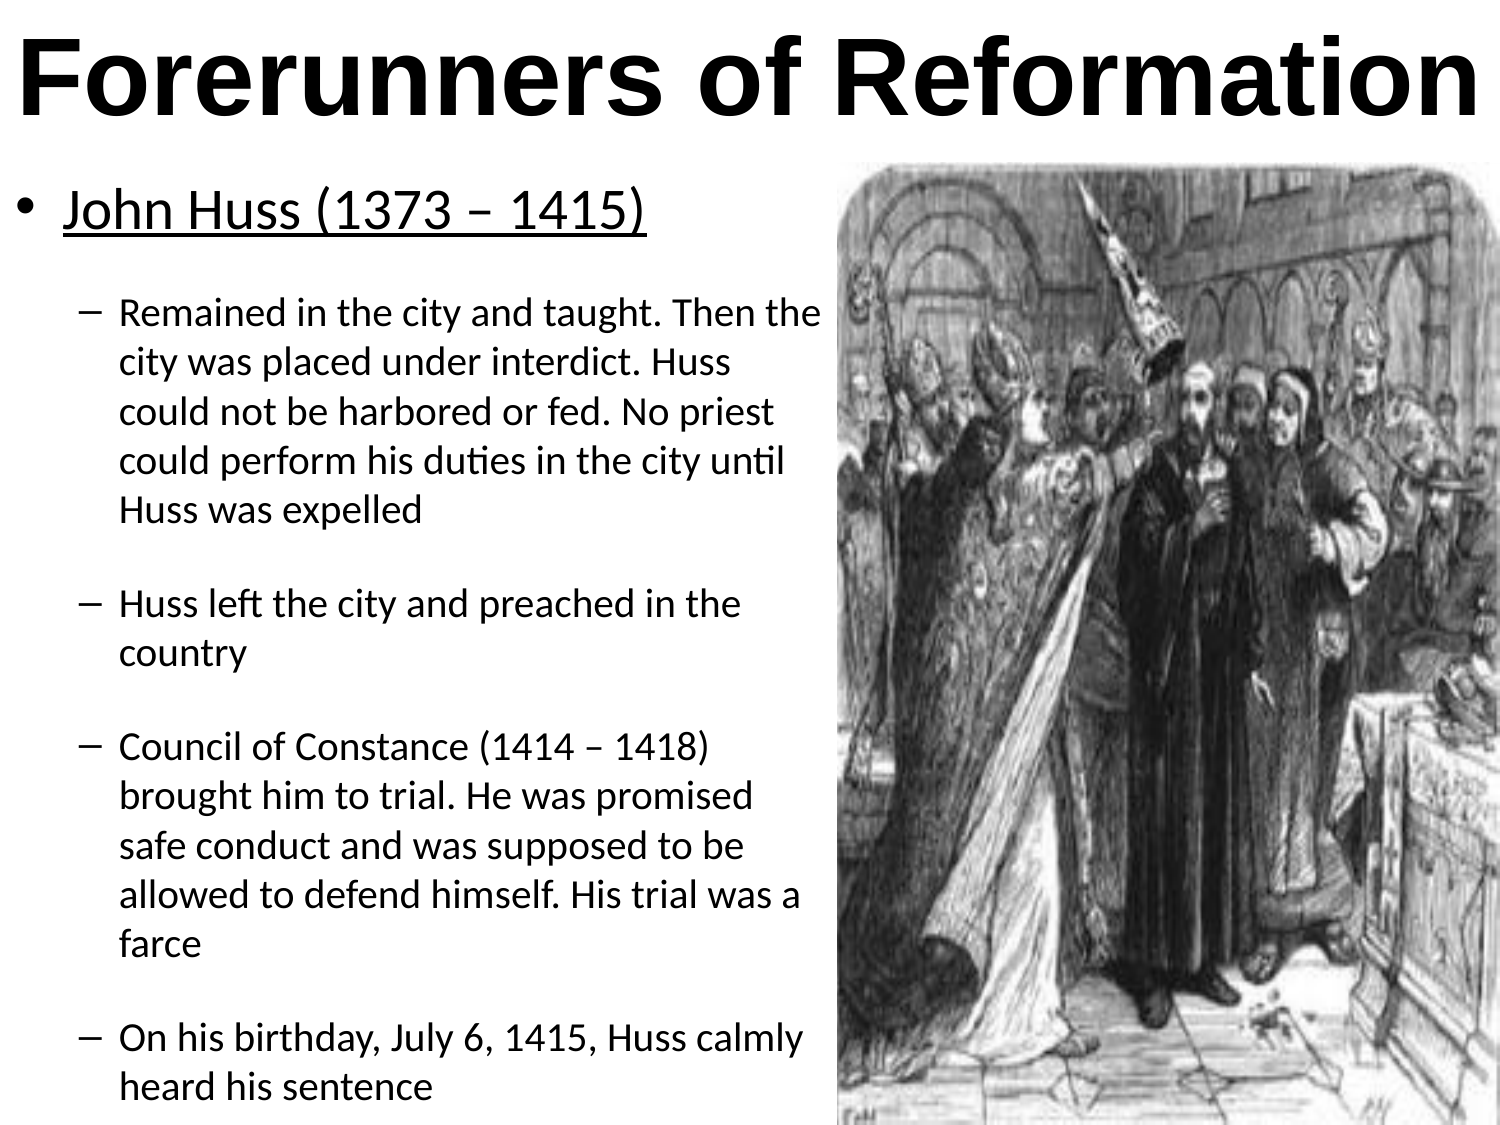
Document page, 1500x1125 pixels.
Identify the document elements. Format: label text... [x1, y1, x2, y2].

title Forerunners of Reformation [0, 0, 1500, 143]
list John Huss (1373 – 1415) Remained in the city and taught. Then the city was placed under interdict. Huss could not be harbored or fed. No priest could perform his duties in the city until Huss was expelled Huss left the city and preached in the country Council of Constance (1414 – 1418) brought him to trial. He was promised safe conduct and was supposed to be allowed to defend himself. His trial was a farce On his birthday, July 6, 1415, Huss calmly heard his sentence [0, 162, 835, 1125]
picture [837, 162, 1500, 1125]
